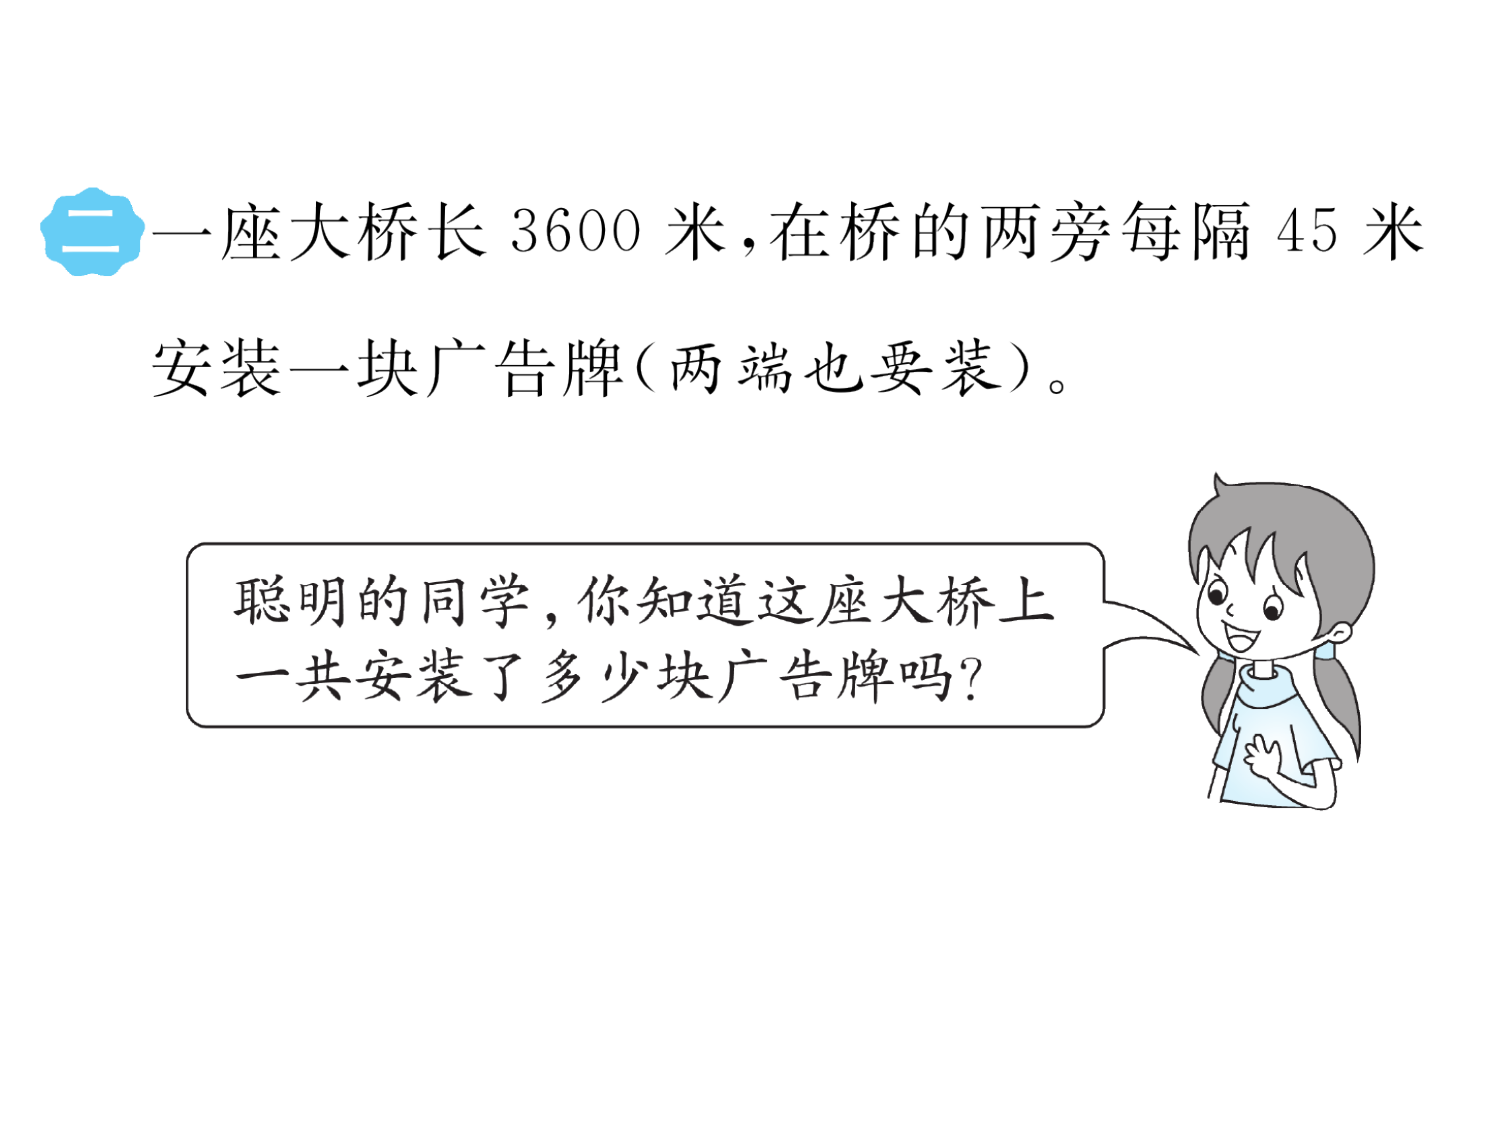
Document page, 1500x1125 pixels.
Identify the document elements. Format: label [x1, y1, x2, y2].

picture [35, 177, 1453, 1082]
